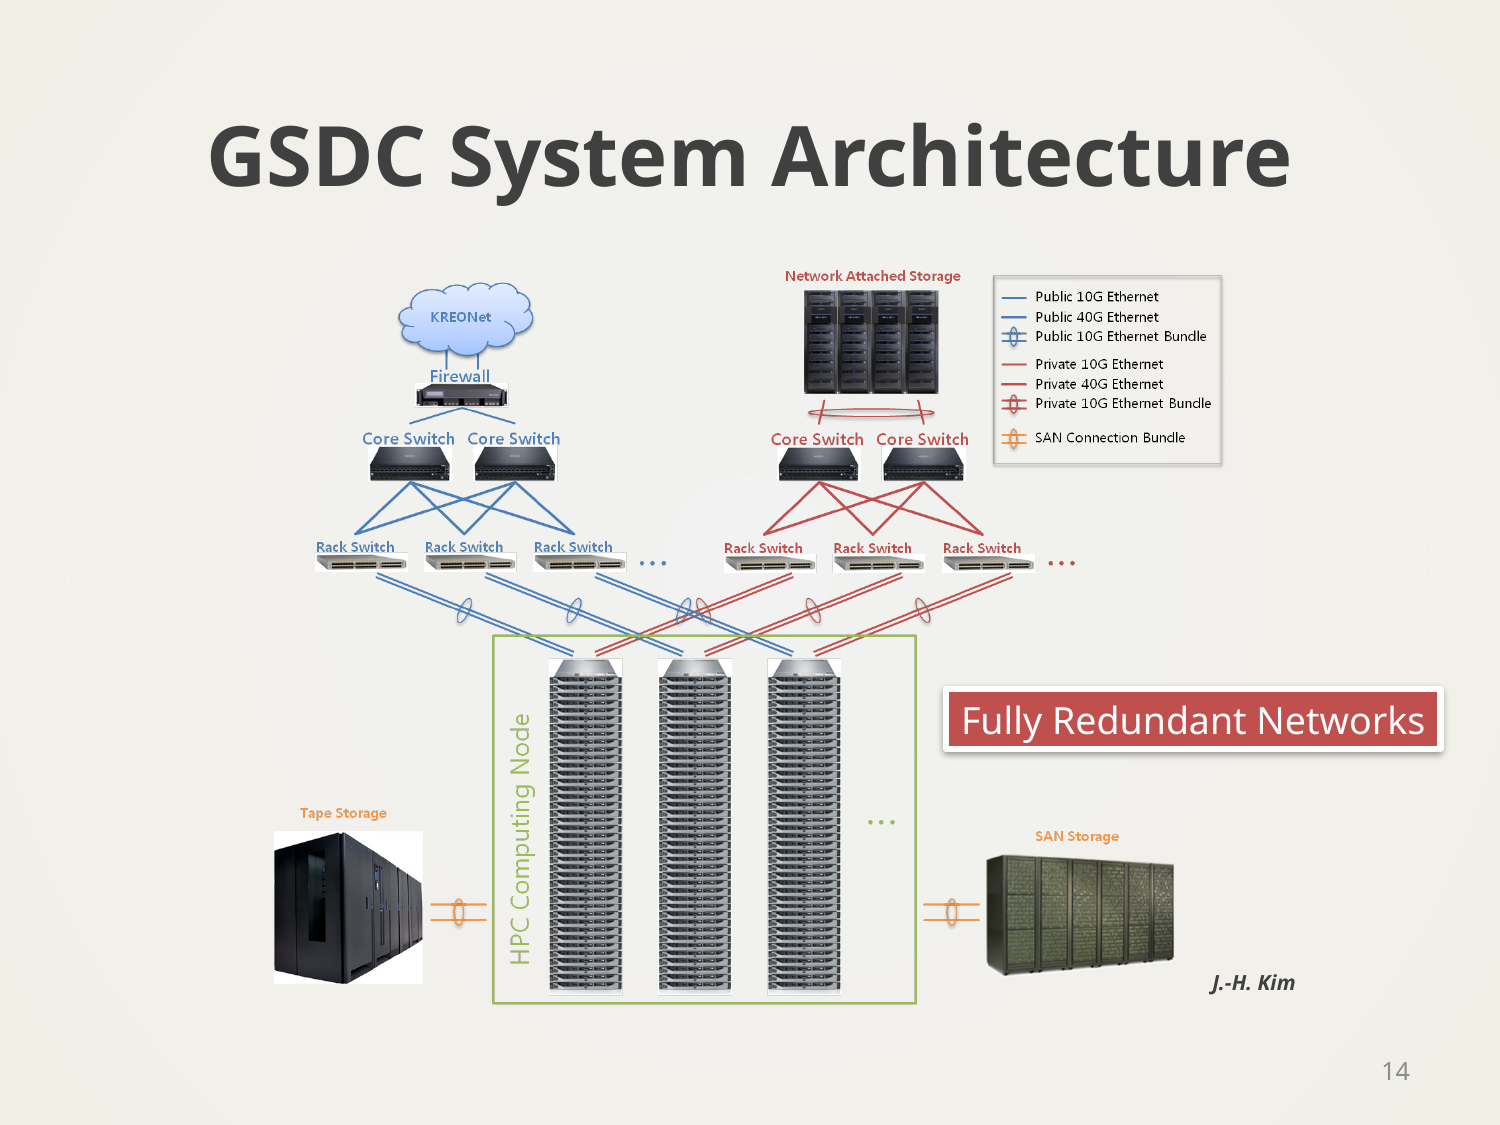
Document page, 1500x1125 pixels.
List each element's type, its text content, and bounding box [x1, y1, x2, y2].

text_box Fully Redundant Networks [1230, 686, 1444, 752]
text_box J.-H. Kim [1230, 962, 1311, 1003]
title GSDC System Architecture [75, 71, 1425, 234]
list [273, 262, 1227, 1006]
slide_number 14 [1074, 1042, 1425, 1103]
